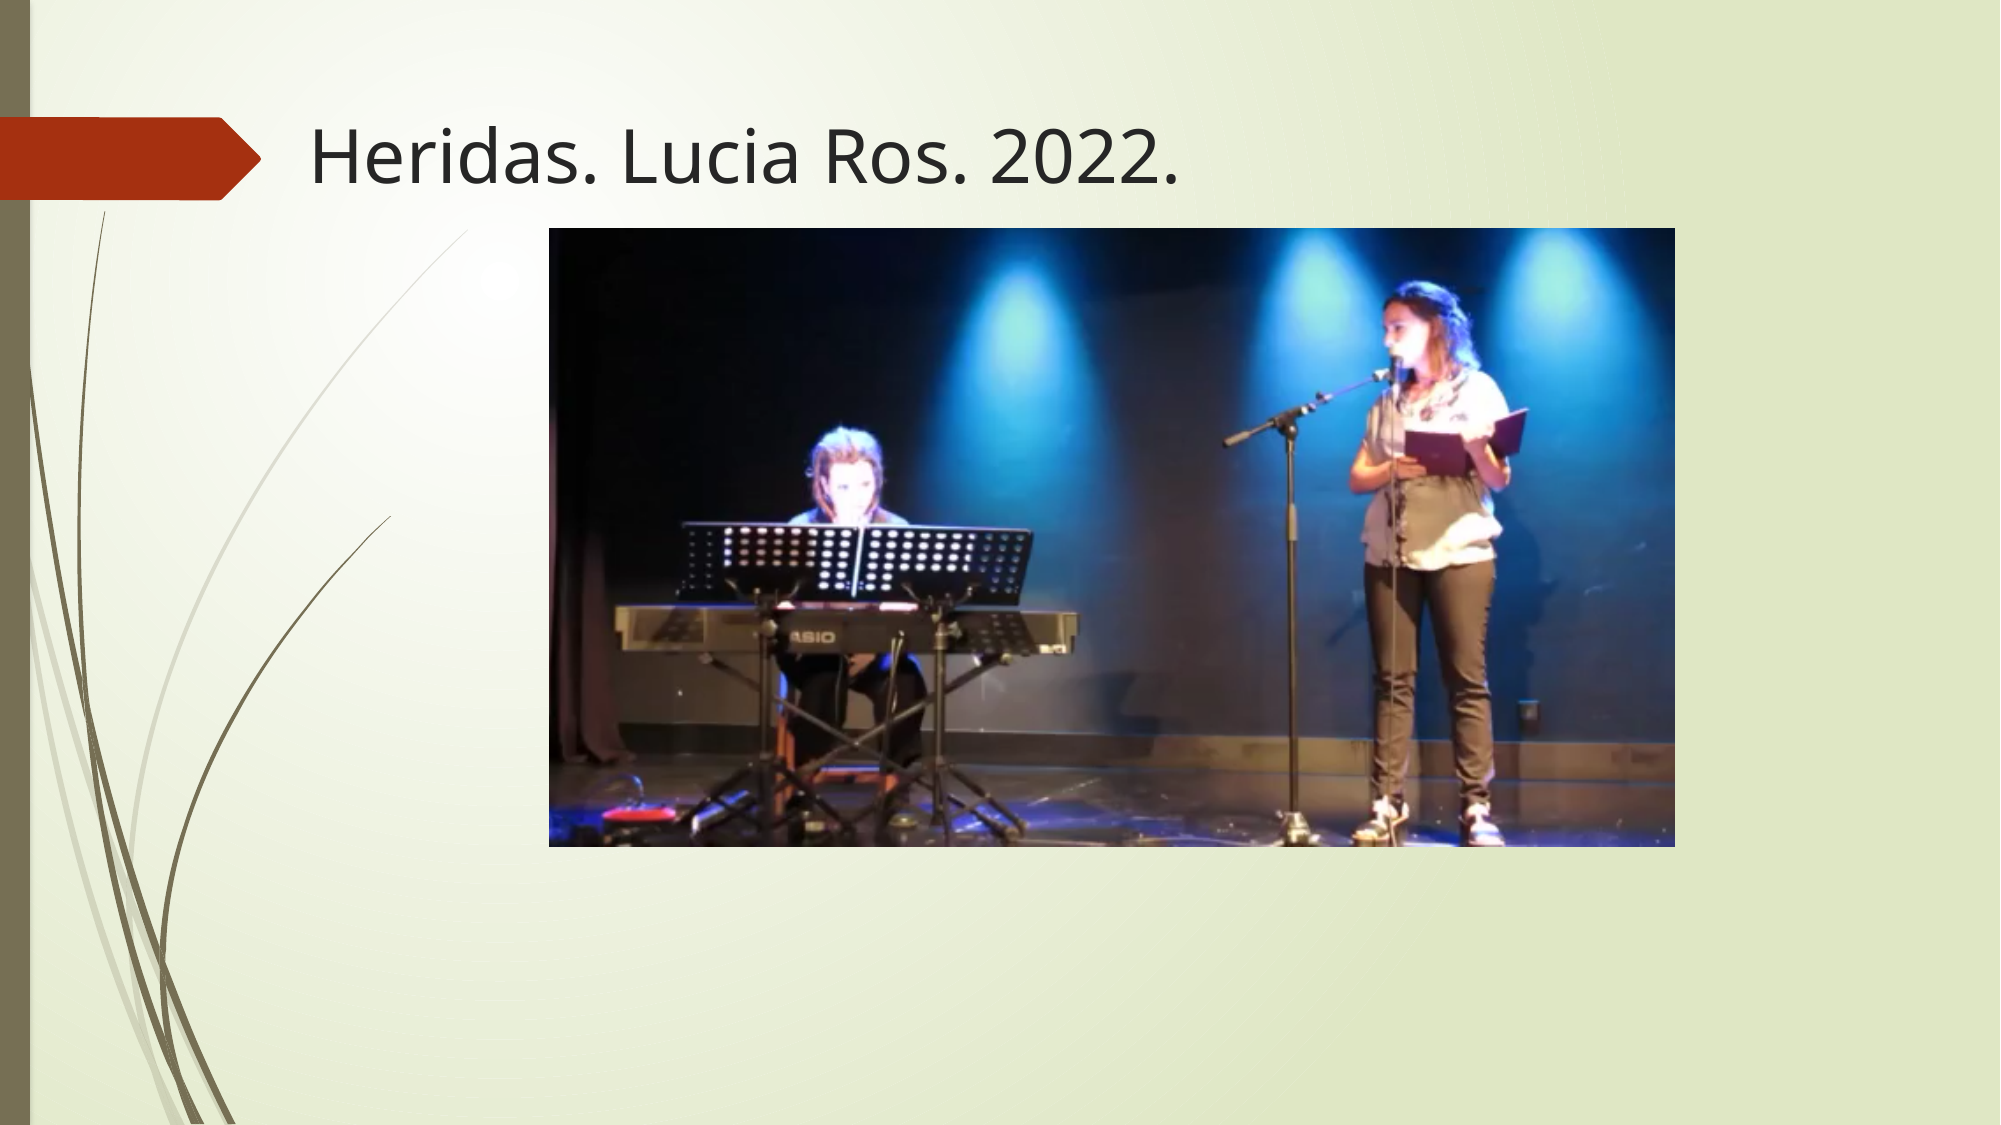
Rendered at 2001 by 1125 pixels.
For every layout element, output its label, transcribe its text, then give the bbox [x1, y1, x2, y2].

title Heridas. Lucia Ros. 2022. [293, 100, 1756, 311]
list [548, 227, 1676, 848]
